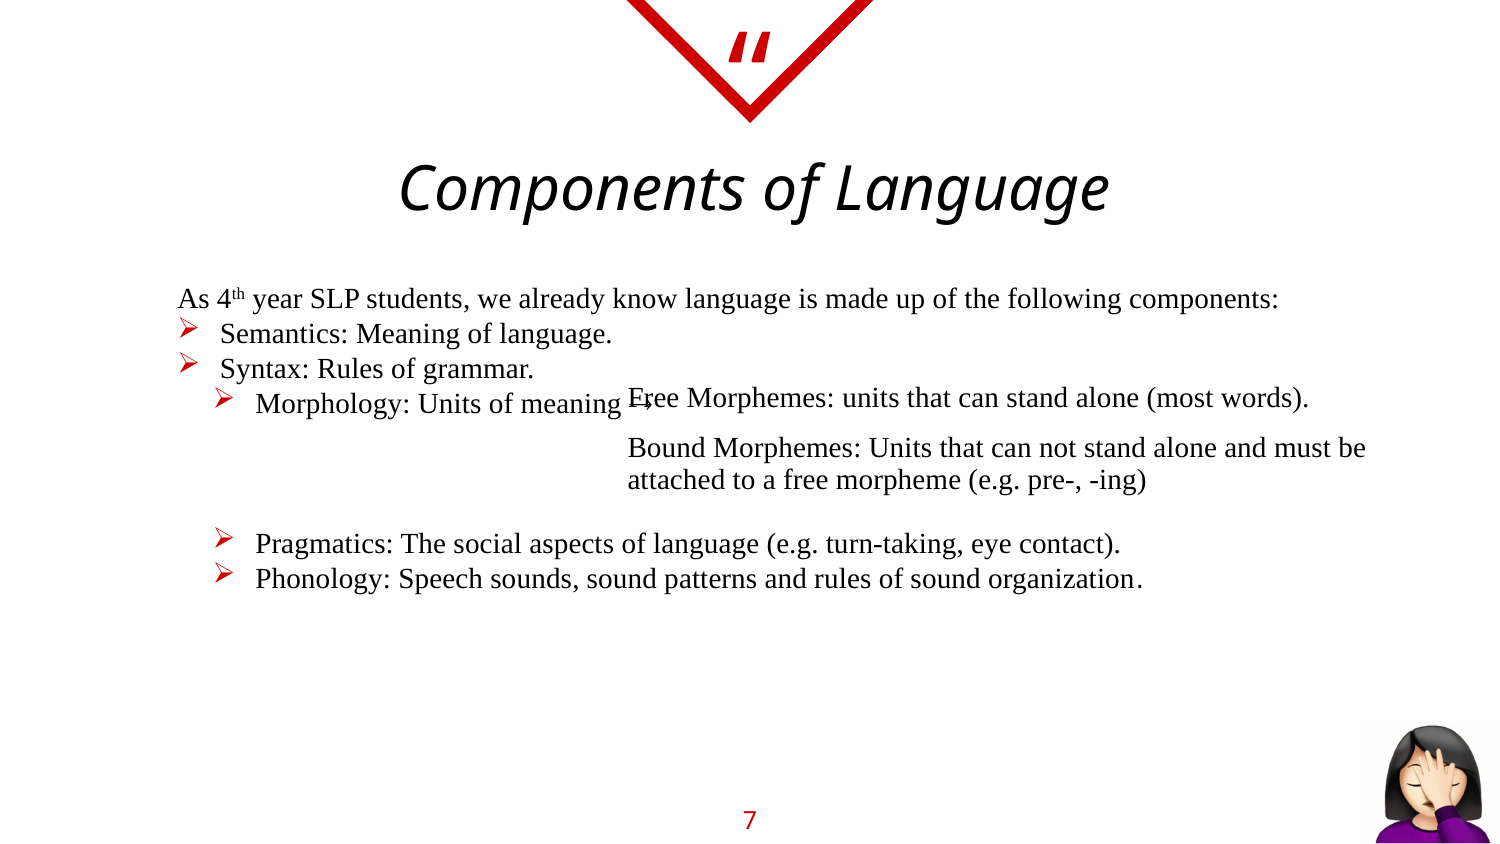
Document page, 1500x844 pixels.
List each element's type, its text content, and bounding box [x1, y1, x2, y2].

text_box As 4th year SLP students, we already know language is made up of the following components: Semantics: Meaning of language. Syntax: Rules of grammar. Morphology: Units of meaning  Pragmatics: The social aspects of language (e.g. turn-taking, eye contact). Phonology: Speech sounds, sound patterns and rules of sound organization. [162, 271, 1413, 602]
picture [1362, 720, 1500, 844]
slide_number 7 [0, 789, 1357, 844]
table_cell Bound Morphemes: Units that can not stand alone and must be attached to a free morpheme (e.g. pre-, -ing) [613, 424, 1425, 509]
list Components of Language [312, 121, 1198, 248]
table_header Free Morphemes: units that can stand alone (most words). [613, 374, 1425, 424]
